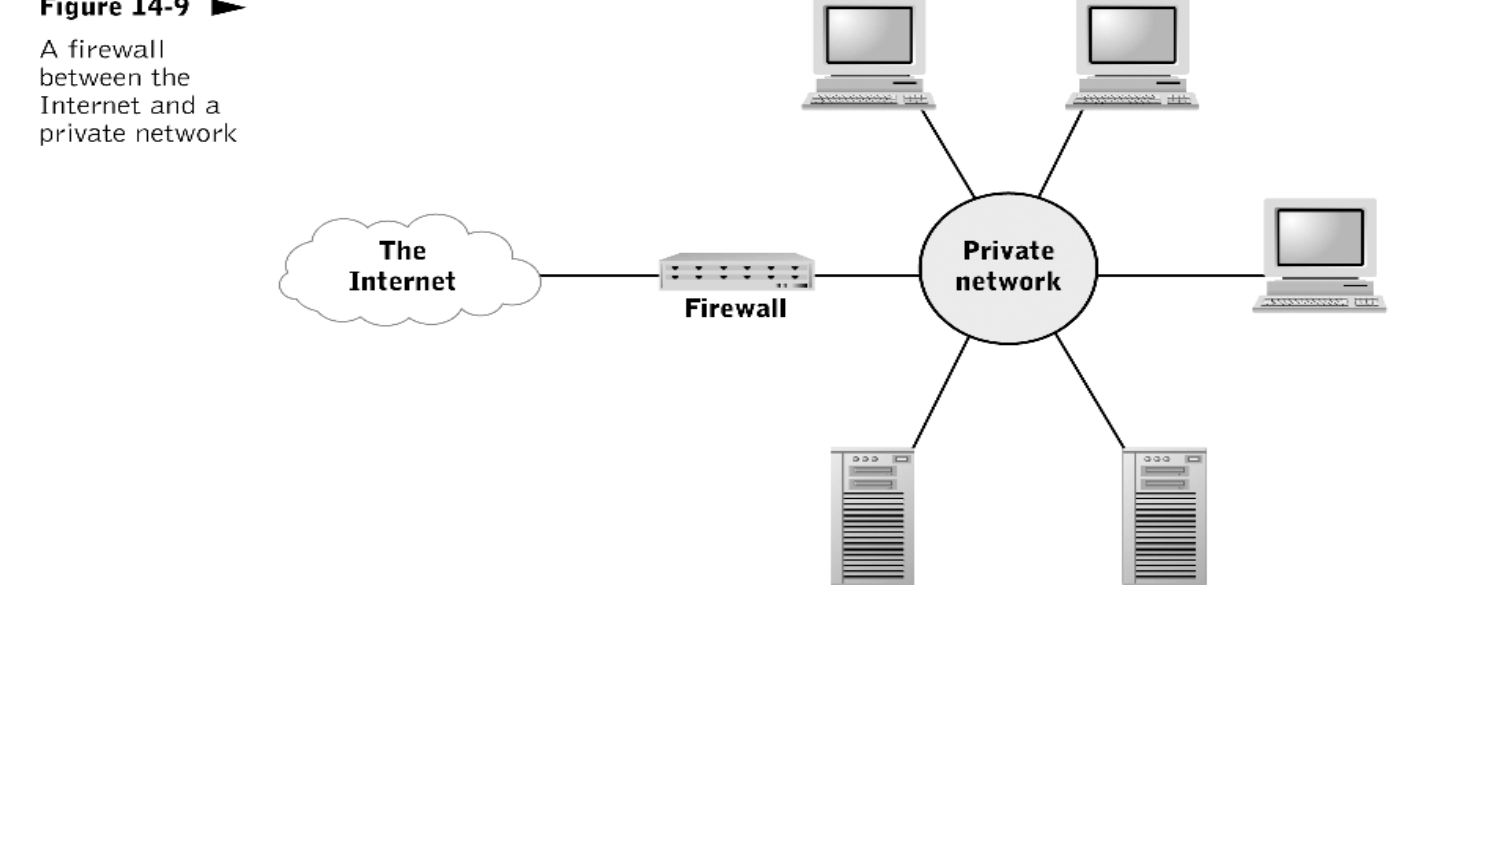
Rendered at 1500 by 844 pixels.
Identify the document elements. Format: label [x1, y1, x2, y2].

picture [40, 0, 1388, 585]
